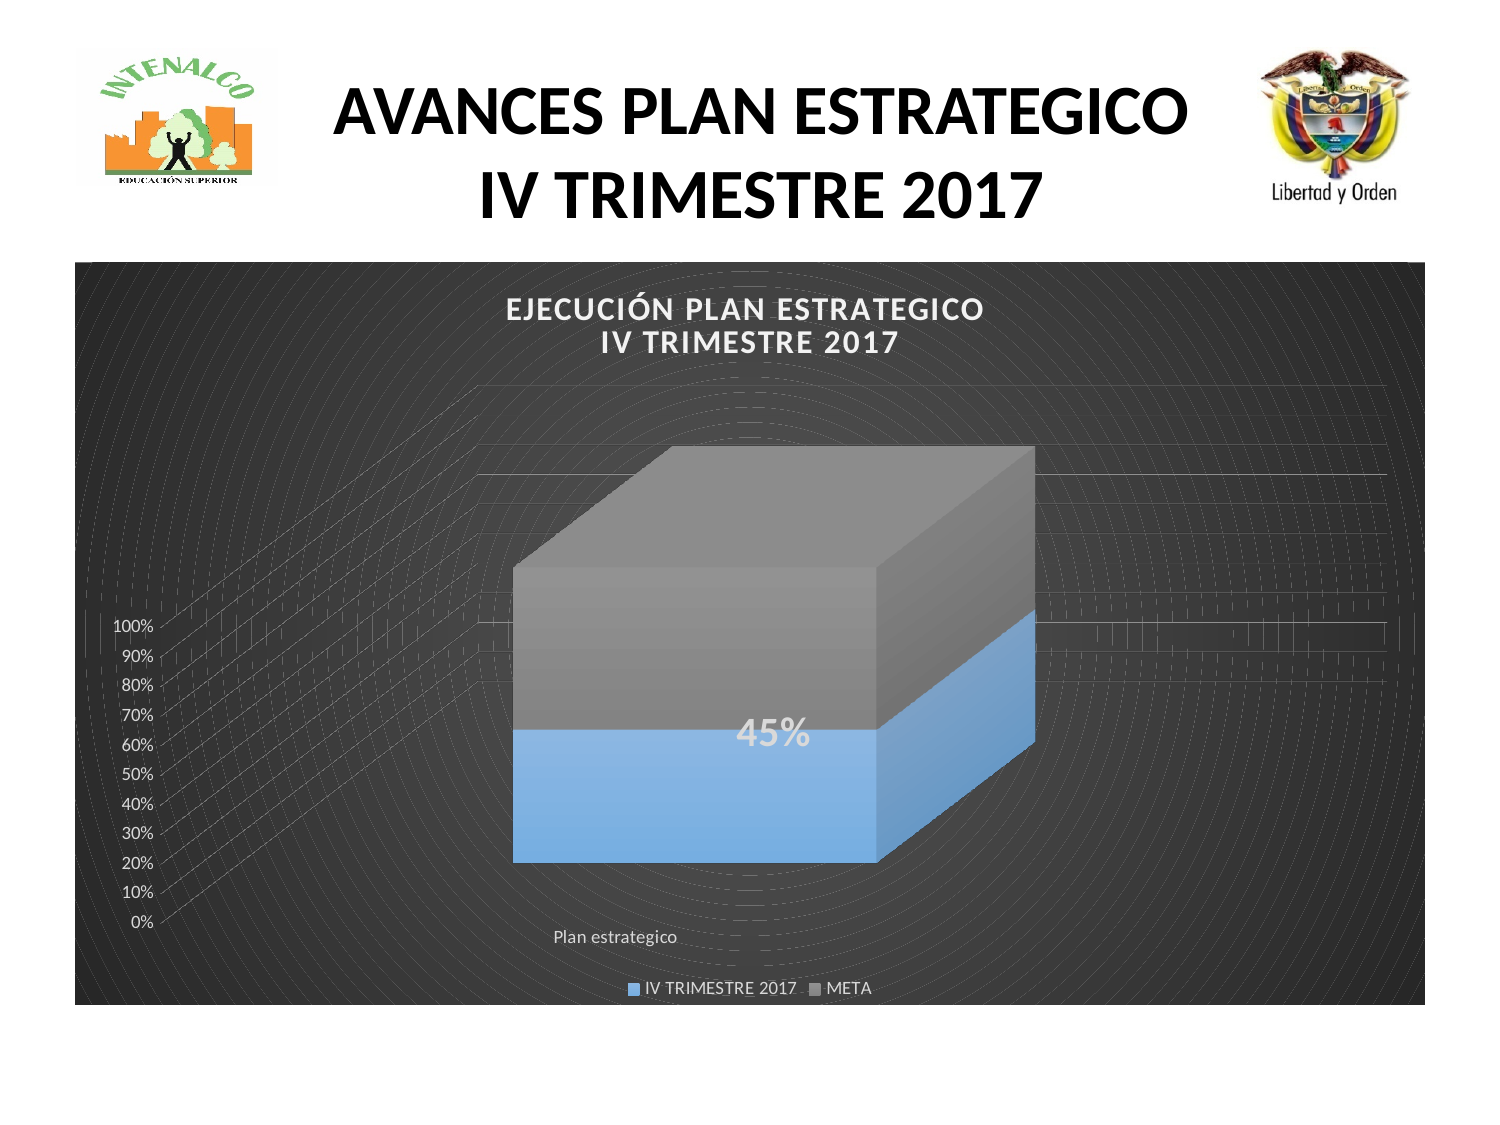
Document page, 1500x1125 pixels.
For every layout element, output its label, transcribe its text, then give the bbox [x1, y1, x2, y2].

chart [74, 262, 1426, 1006]
picture [1257, 47, 1412, 208]
picture [76, 48, 278, 186]
title AVANCES PLAN ESTRATEGICO IV TRIMESTRE 2017 [242, 54, 1282, 243]
